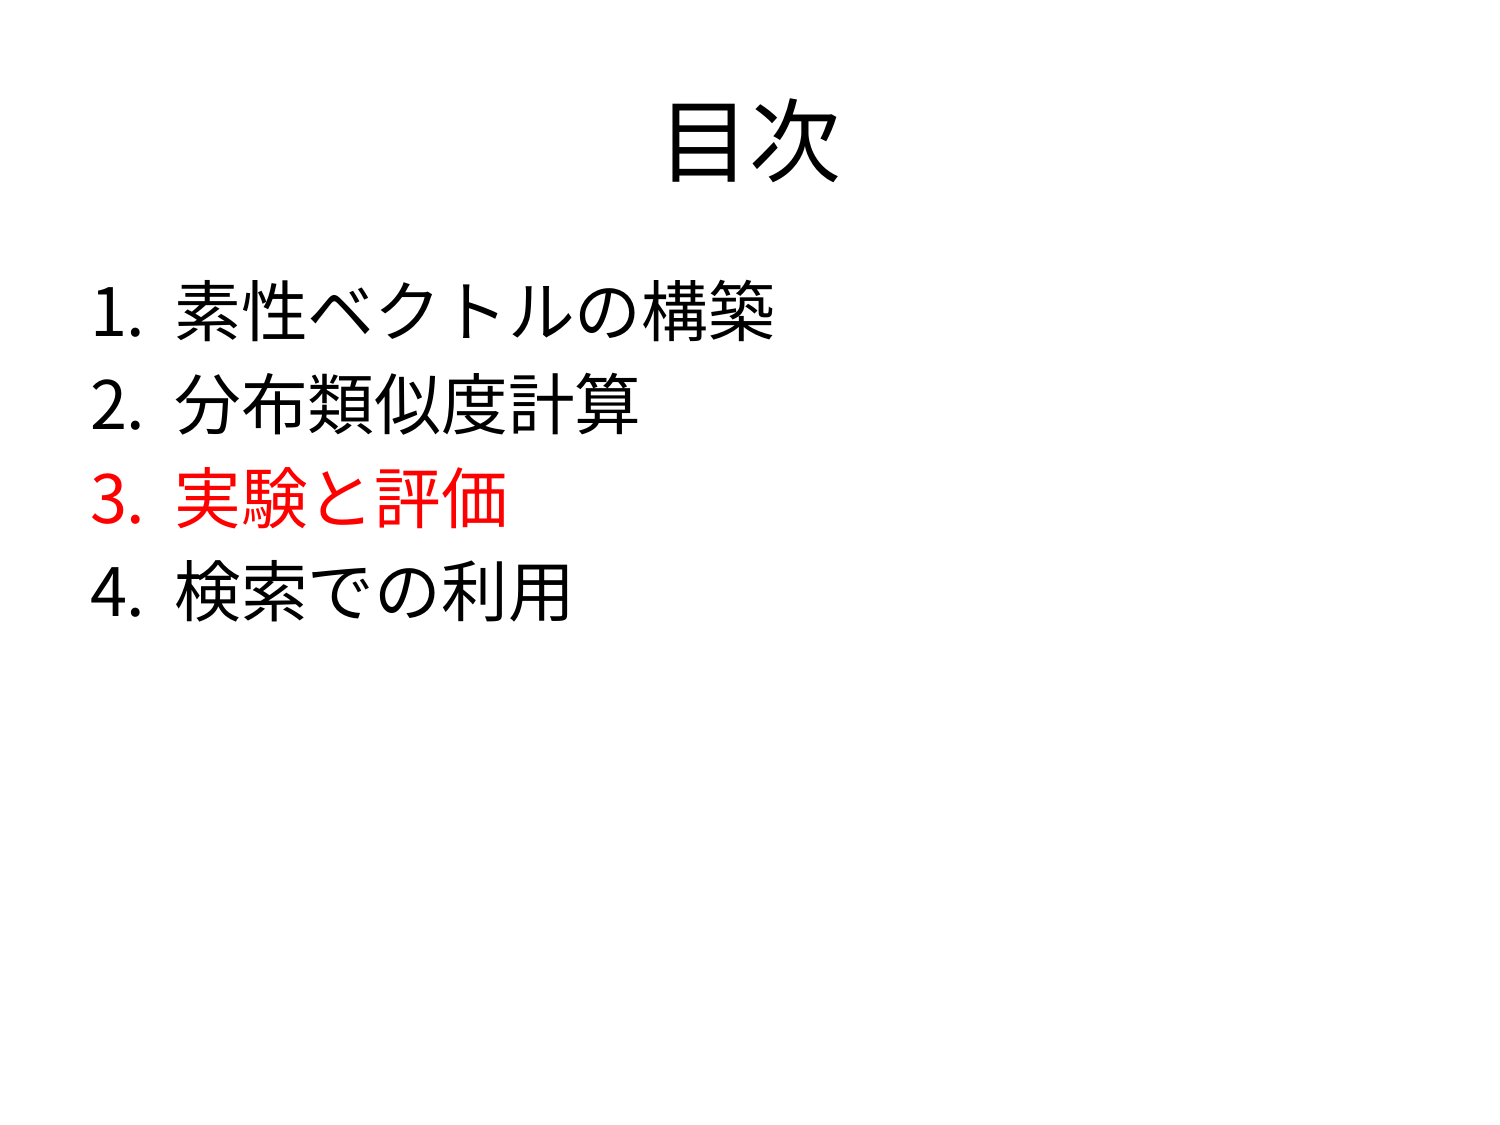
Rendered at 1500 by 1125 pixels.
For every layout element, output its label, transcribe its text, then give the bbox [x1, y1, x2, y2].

title 目次 [75, 45, 1425, 233]
list 素性ベクトルの構築 分布類似度計算 実験と評価 検索での利用 [75, 262, 1425, 1005]
